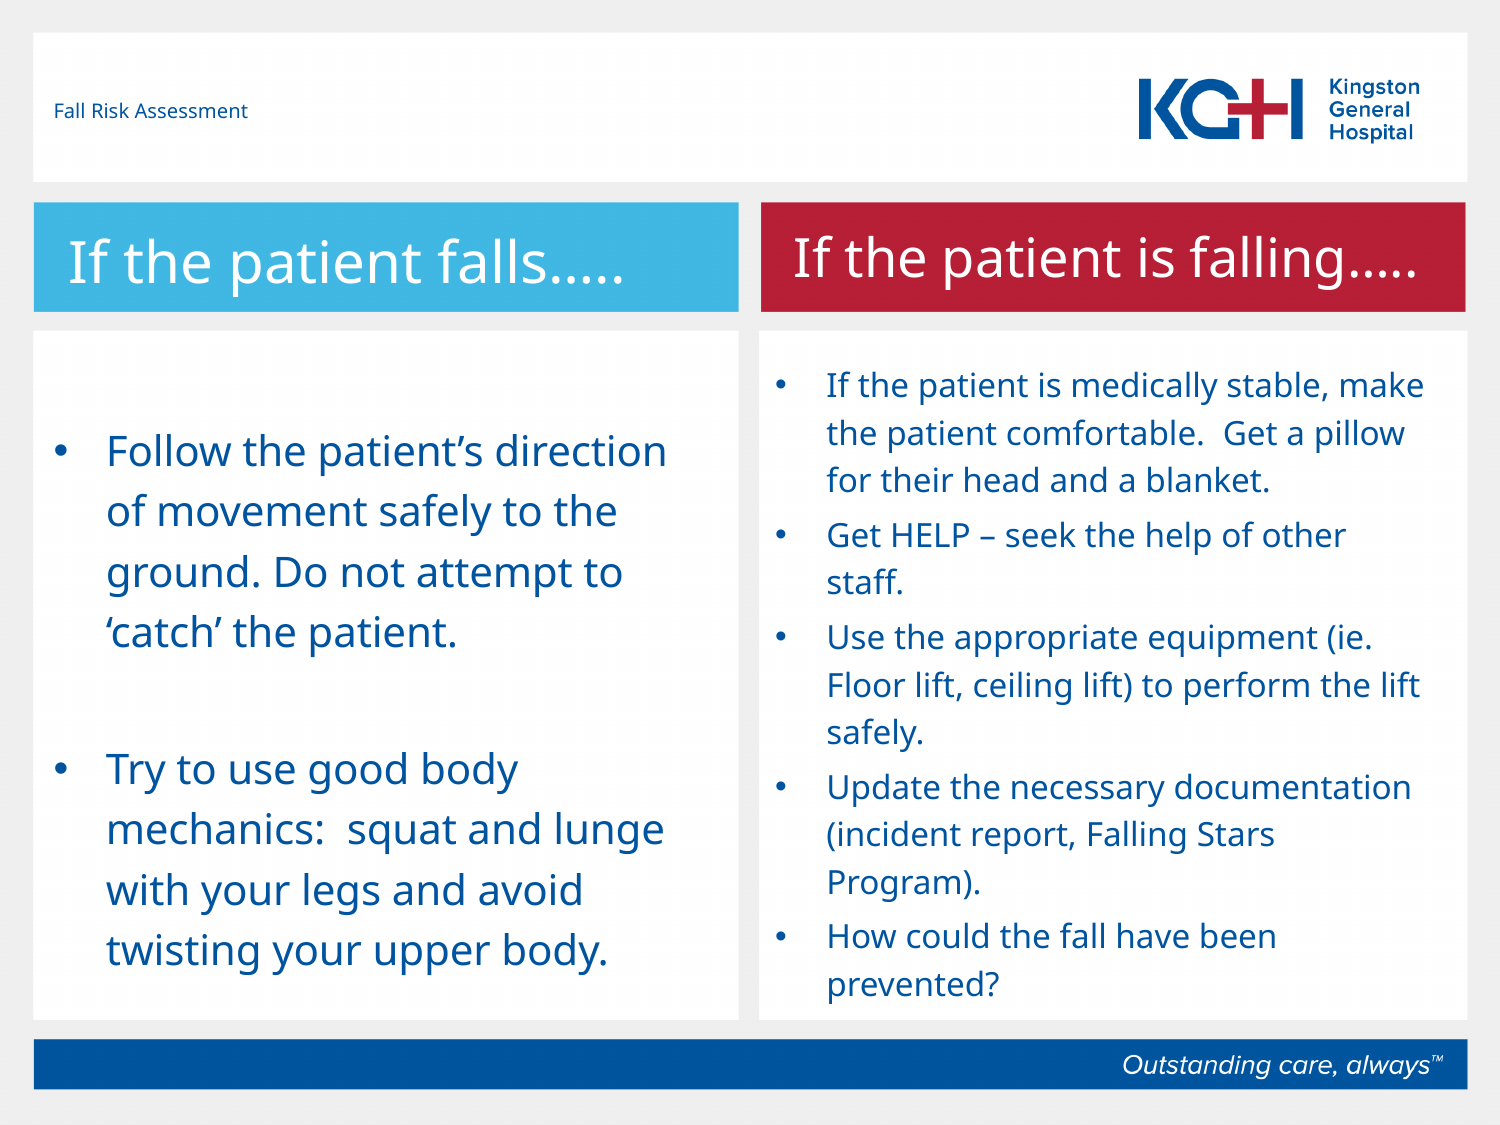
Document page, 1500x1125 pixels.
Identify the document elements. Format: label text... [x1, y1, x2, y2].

picture [0, 0, 1500, 1125]
list If the patient falls….. [53, 217, 716, 305]
title Fall Risk Assessment [38, 15, 1118, 204]
list If the patient is medically stable, make the patient comfortable. Get a pillow for their head and a blanket. Get HELP – seek the help of other staff. Use the appropriate equipment (ie. Floor lift, ceiling lift) to perform the lift safely. Update the necessary documentation (incident report, Falling Stars Program). How could the fall have been prevented? [760, 348, 1443, 1017]
list If the patient is falling….. [778, 216, 1442, 304]
list Follow the patient’s direction of movement safely to the ground. Do not attempt to ‘catch’ the patient. Try to use good body mechanics: squat and lunge with your legs and avoid twisting your upper body. [38, 348, 704, 997]
